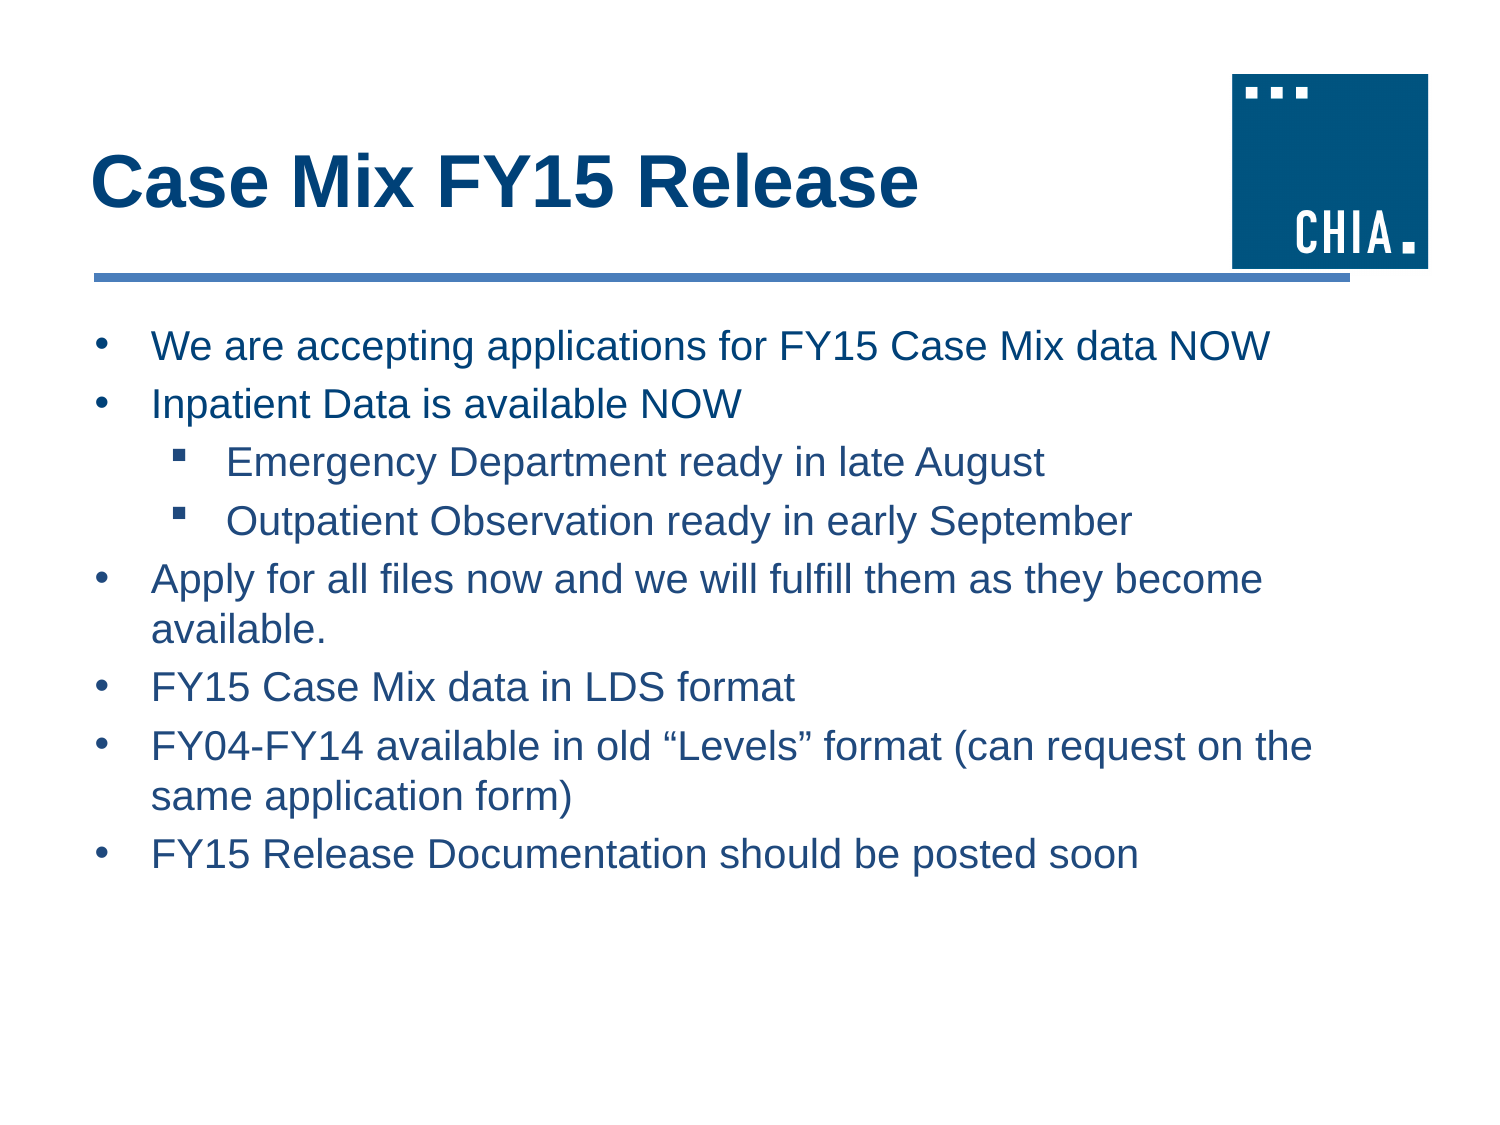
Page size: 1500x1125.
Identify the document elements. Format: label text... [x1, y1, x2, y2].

picture [1297, 88, 1307, 93]
picture [1271, 88, 1282, 93]
picture [1403, 243, 1414, 253]
picture [1246, 88, 1257, 93]
subtitle We are accepting applications for FY15 Case Mix data NOW Inpatient Data is available NOW Emergency Department ready in late August Outpatient Observation ready in early September Apply for all files now and we will fulfill them as they become available. FY15 Case Mix data in LDS format FY04-FY14 available in old “Levels” format (can request on the same application form) FY15 Release Documentation should be posted soon [79, 310, 1353, 987]
picture [1354, 211, 1359, 252]
picture [1229, 74, 1432, 276]
picture [1368, 211, 1390, 253]
title Case Mix FY15 Release [75, 93, 1351, 261]
